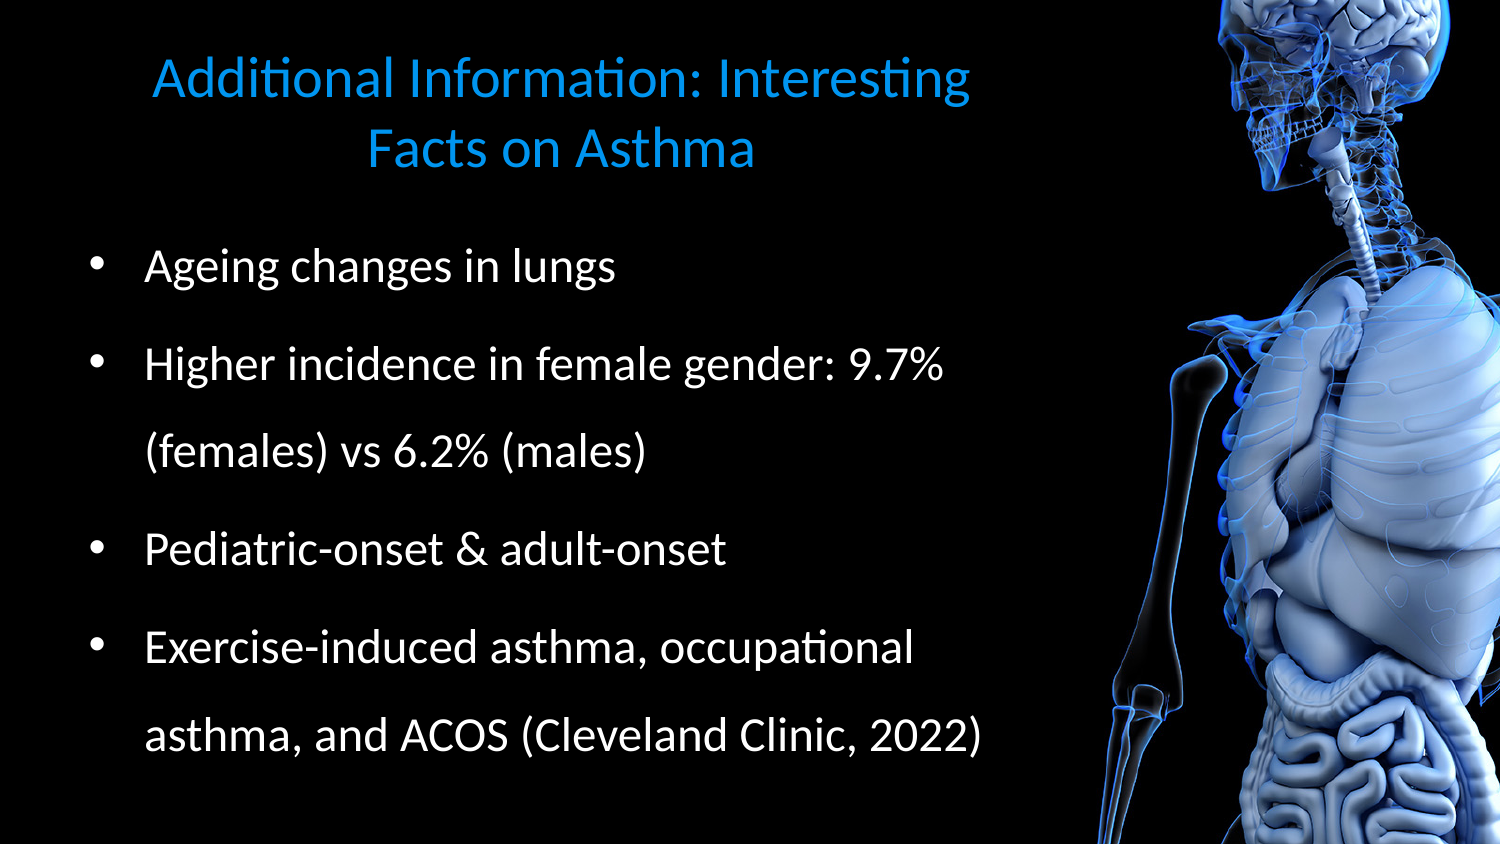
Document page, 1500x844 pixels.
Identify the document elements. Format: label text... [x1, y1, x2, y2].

picture [0, 0, 1500, 844]
list Ageing changes in lungs Higher incidence in female gender: 9.7% (females) vs 6.2% (males) Pediatric-onset & adult-onset Exercise-induced asthma, occupational asthma, and ACOS (Cleveland Clinic, 2022) [73, 196, 1051, 773]
title Additional Information: Interesting Facts on Asthma [73, 46, 1051, 172]
